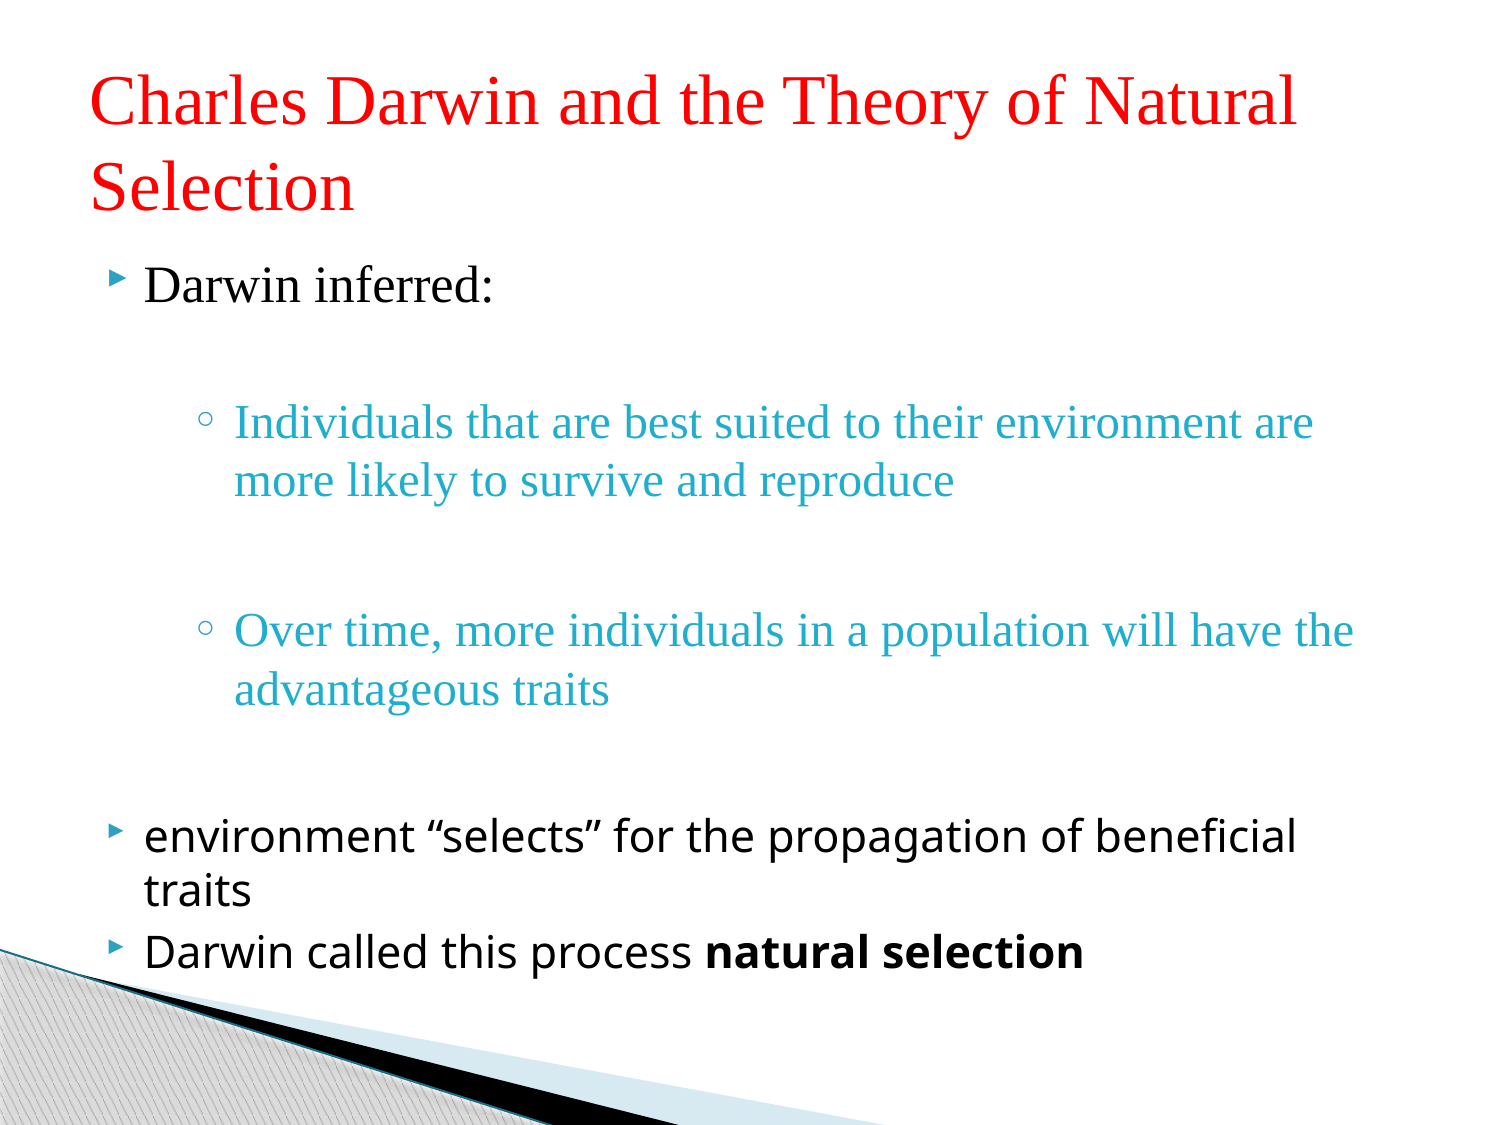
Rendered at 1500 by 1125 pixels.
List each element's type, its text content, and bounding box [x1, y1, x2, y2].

list Darwin inferred: Individuals that are best suited to their environment are more likely to survive and reproduce Over time, more individuals in a population will have the advantageous traits environment “selects” for the propagation of beneficial traits Darwin called this process natural selection [75, 243, 1425, 986]
title Charles Darwin and the Theory of Natural Selection [75, 45, 1425, 233]
